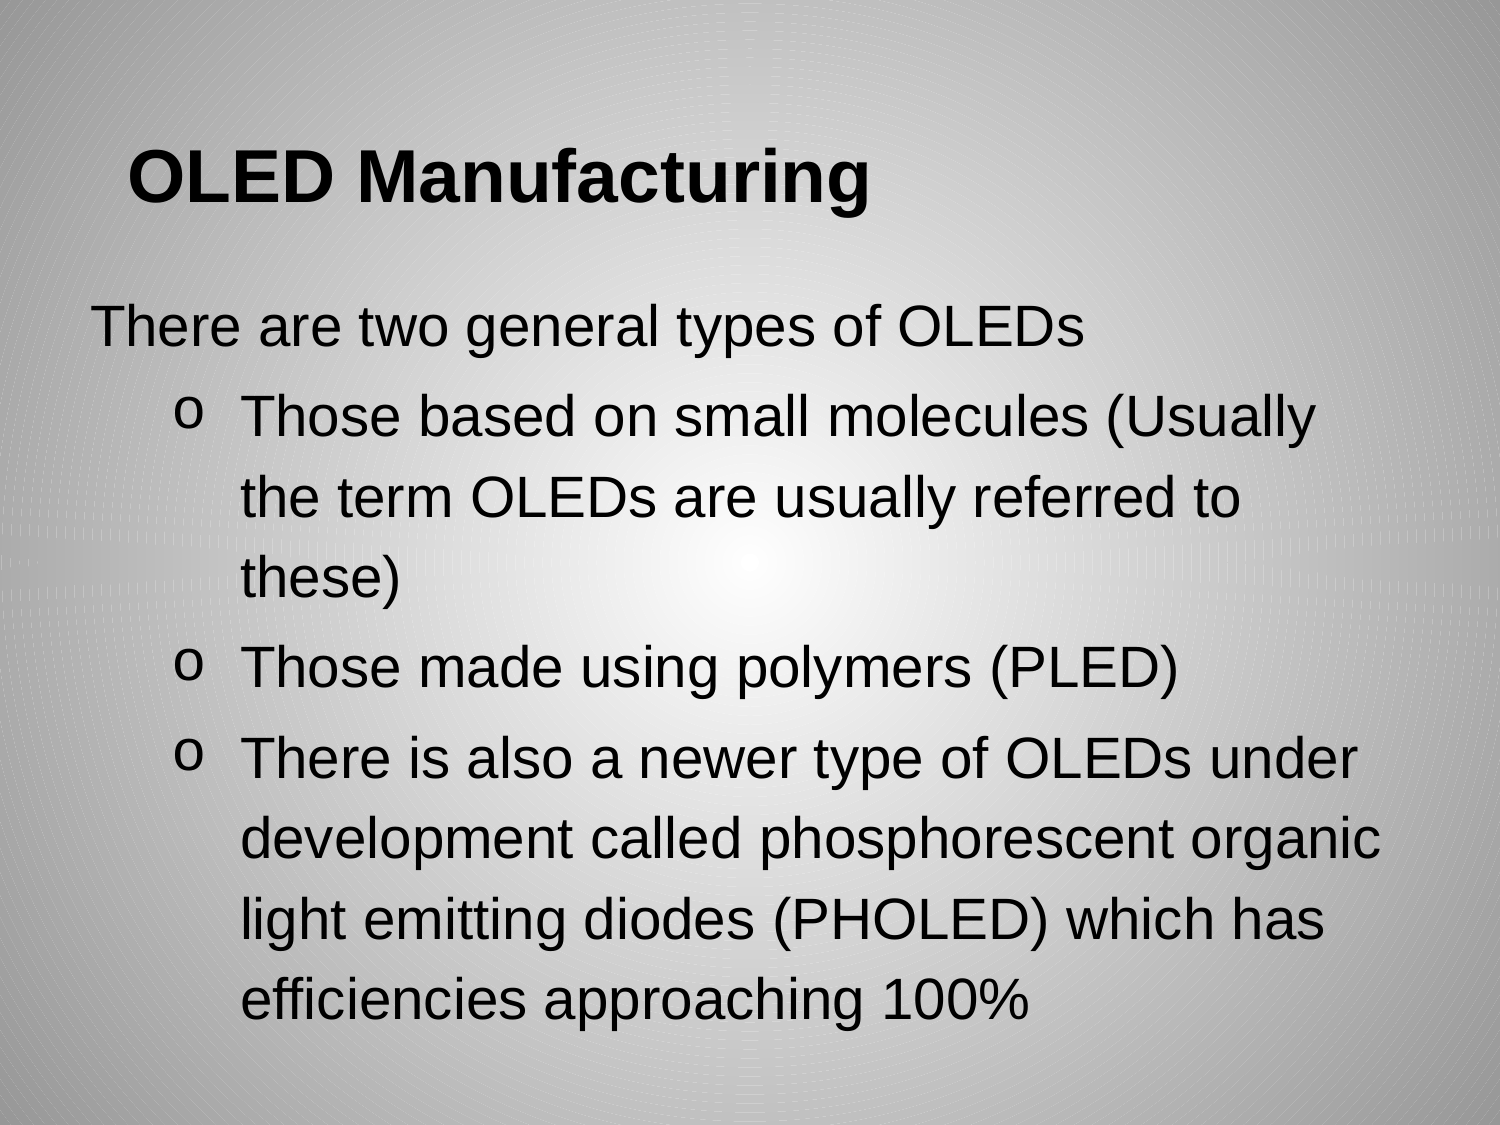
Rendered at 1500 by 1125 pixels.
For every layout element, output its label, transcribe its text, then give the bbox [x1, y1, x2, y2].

title OLED Manufacturing [75, 45, 1425, 233]
list There are two general types of OLEDs Those based on small molecules (Usually the term OLEDs are usually referred to these) Those made using polymers (PLED) There is also a newer type of OLEDs under development called phosphorescent organic light emitting diodes (PHOLED) which has efficiencies approaching 100% [75, 262, 1425, 1078]
